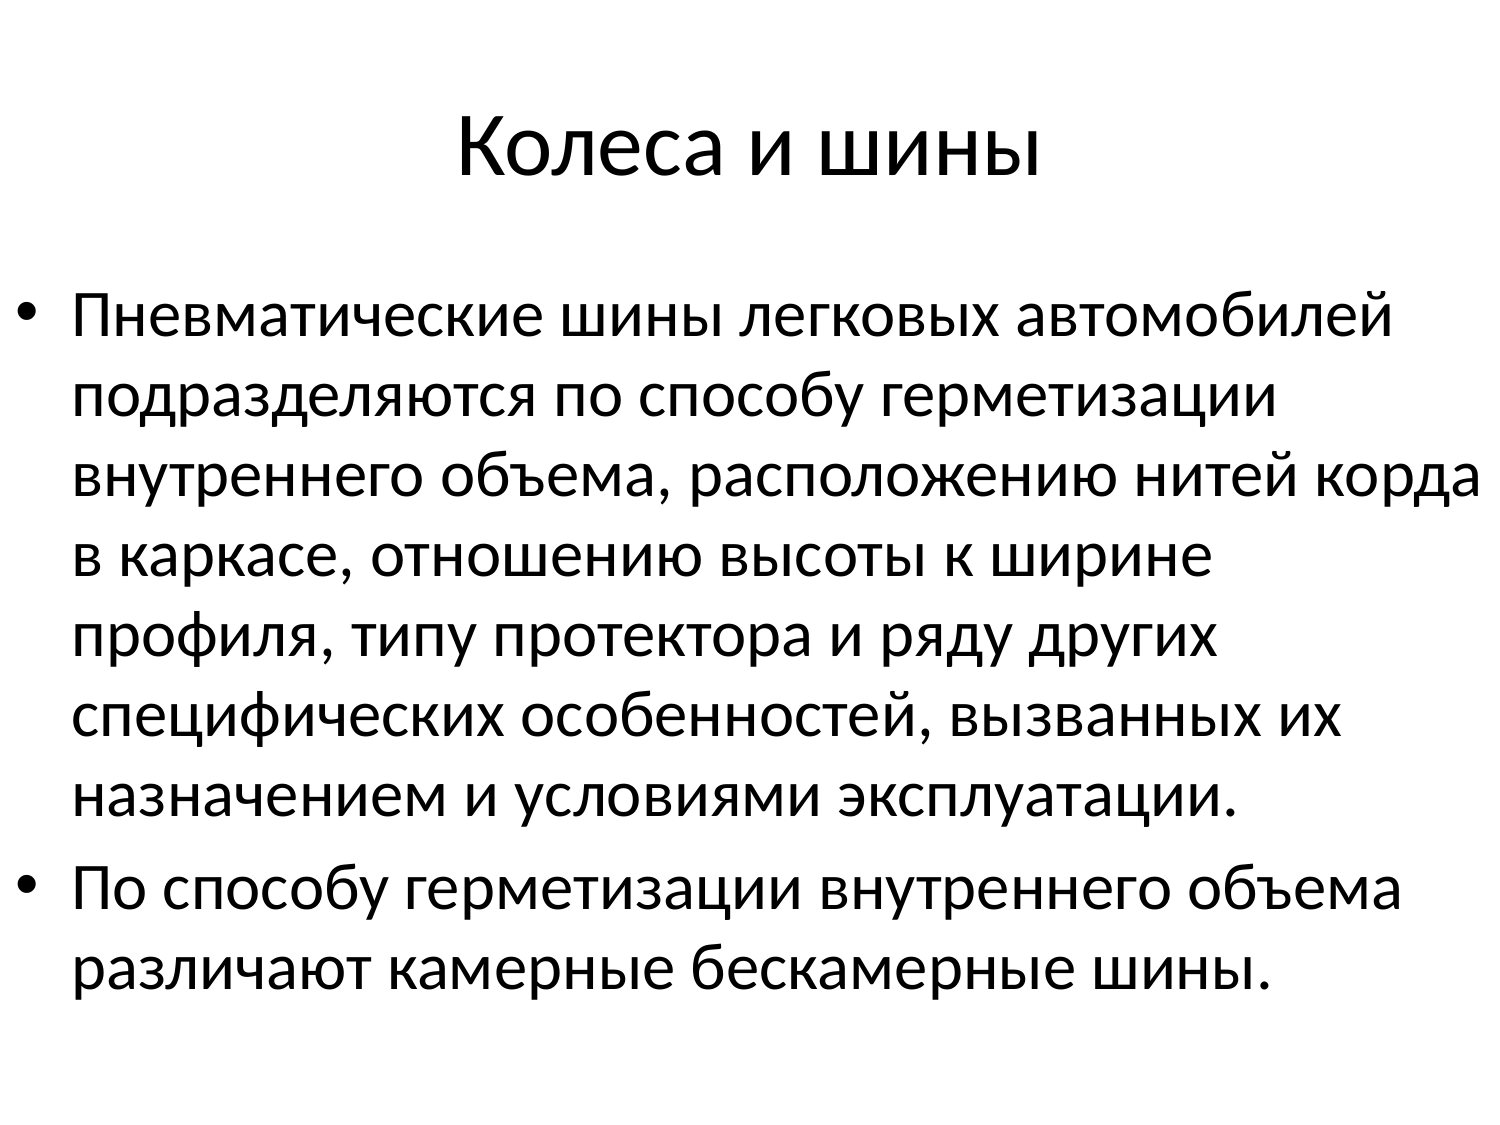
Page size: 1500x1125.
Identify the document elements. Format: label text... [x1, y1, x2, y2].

list Пневматические шины легковых автомобилей подразделяются по способу герметизации внутреннего объема, расположению нитей корда в каркасе, отношению высоты к ширине профиля, типу протектора и ряду других специфических особенностей, вызванных их назначением и условиями эксплуатации. По способу герметизации внутреннего объема различают камерные бескамерные шины. [0, 262, 1500, 1125]
title Колеса и шины [74, 44, 1426, 233]
